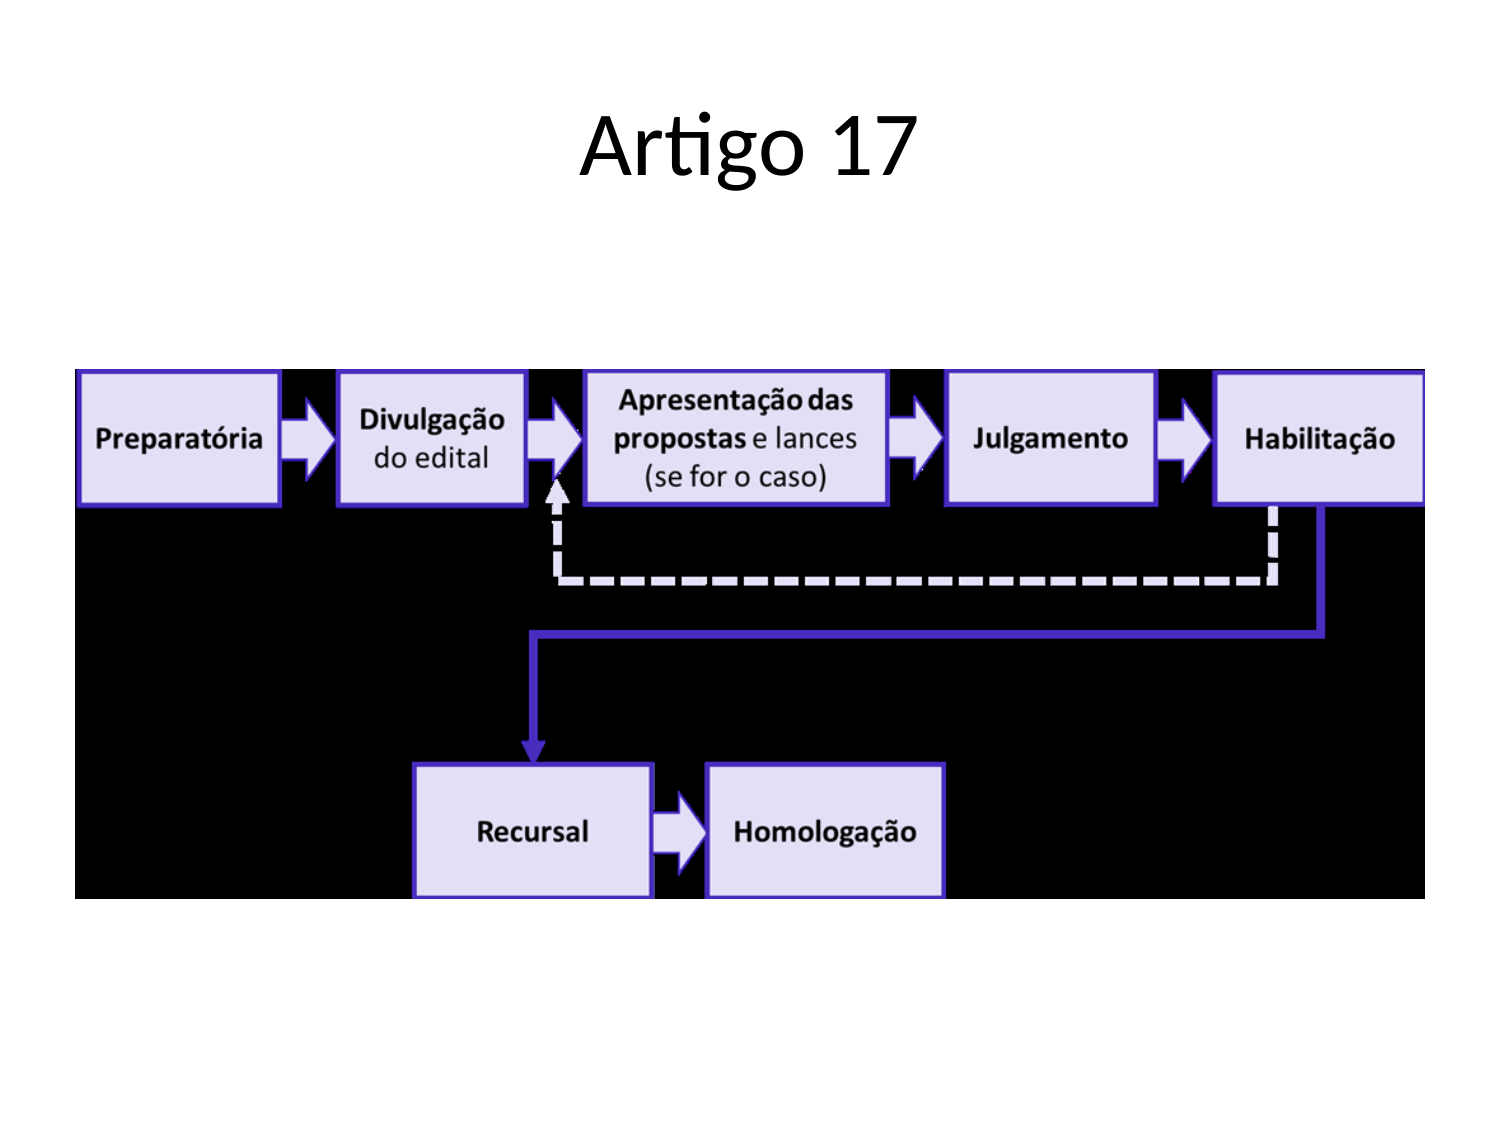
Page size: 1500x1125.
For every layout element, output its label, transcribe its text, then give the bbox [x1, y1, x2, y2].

title Artigo 17 [75, 45, 1425, 233]
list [74, 369, 1426, 899]
